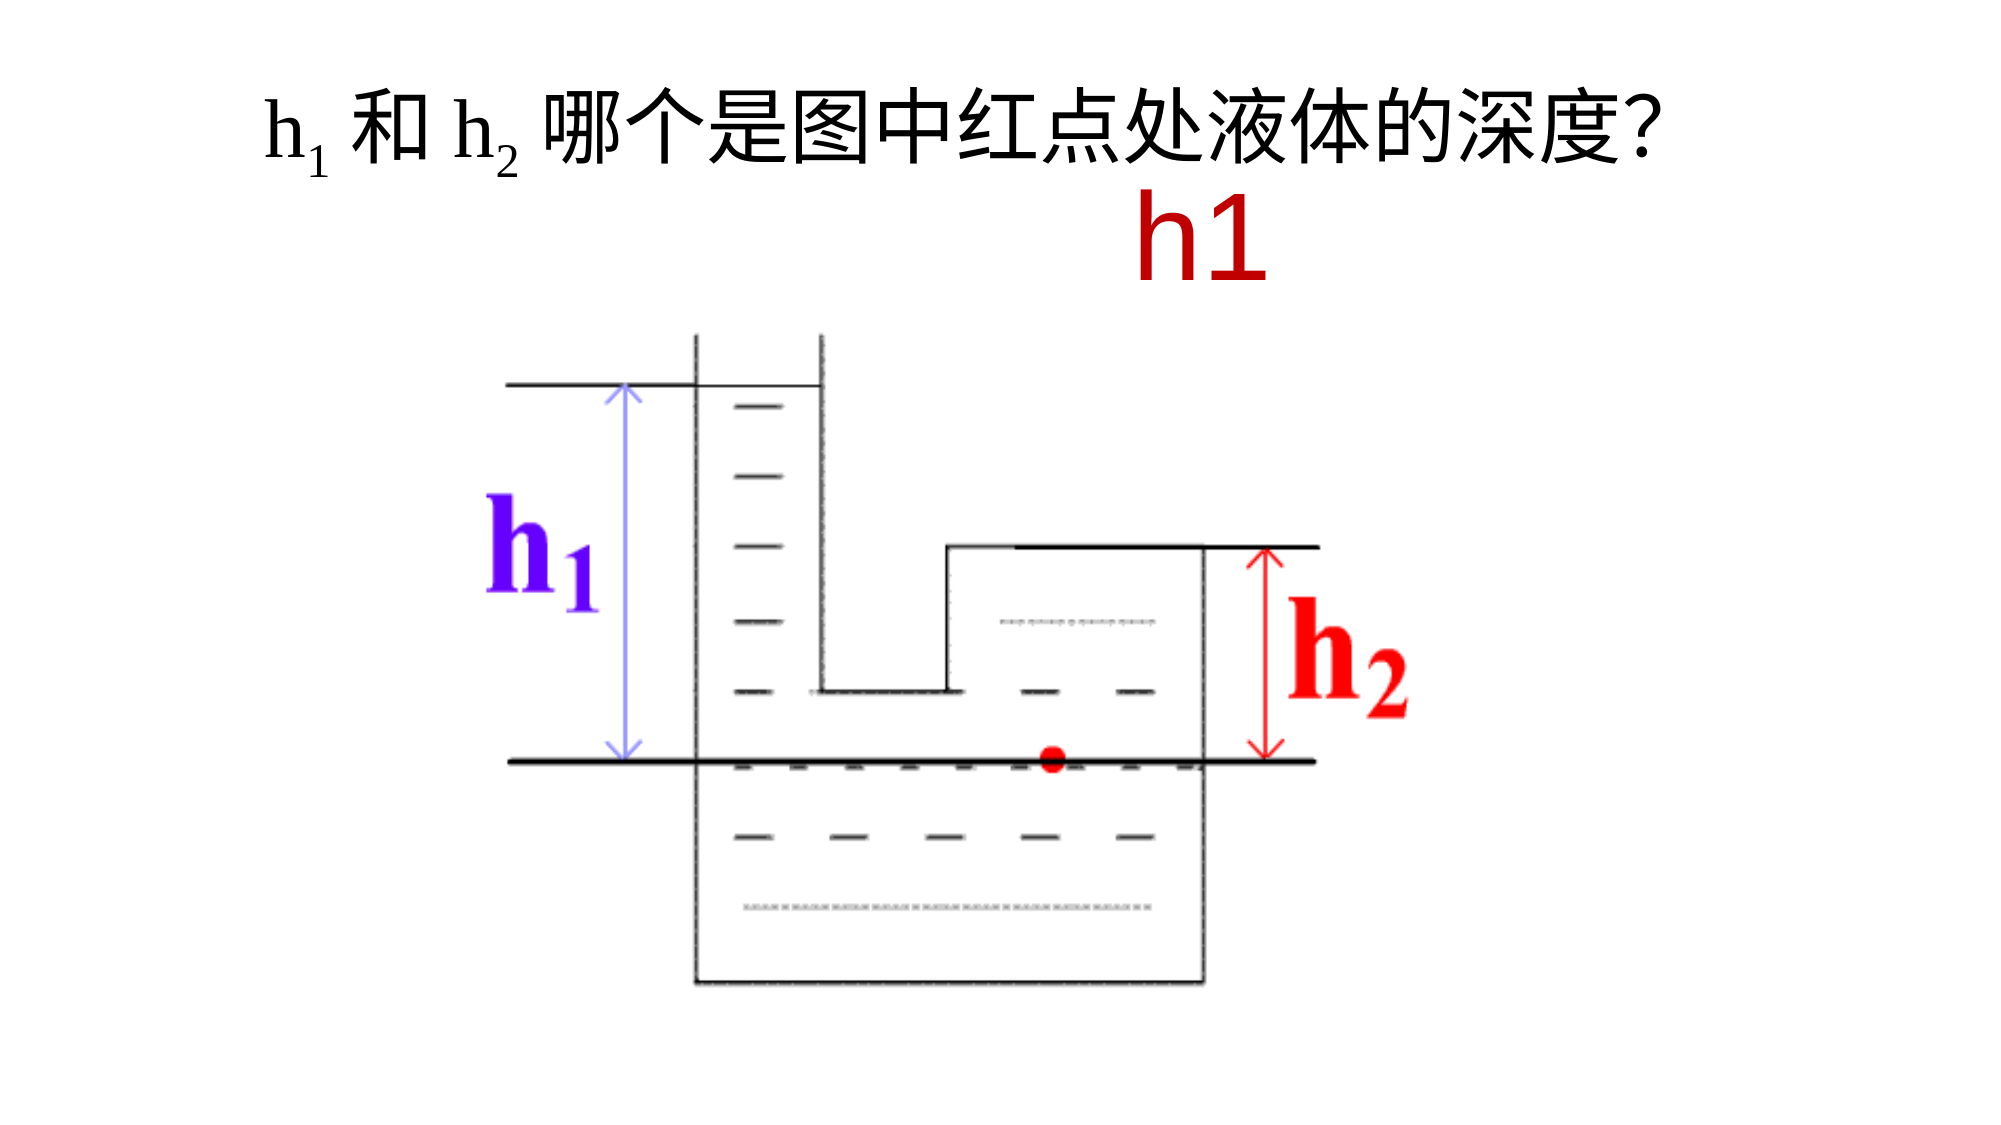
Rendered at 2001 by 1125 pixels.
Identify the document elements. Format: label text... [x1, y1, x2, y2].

text_box h1 [1118, 148, 1287, 302]
picture [409, 302, 1567, 1024]
text_box h1和h2哪个是图中红点处液体的深度？ [249, 66, 1762, 195]
